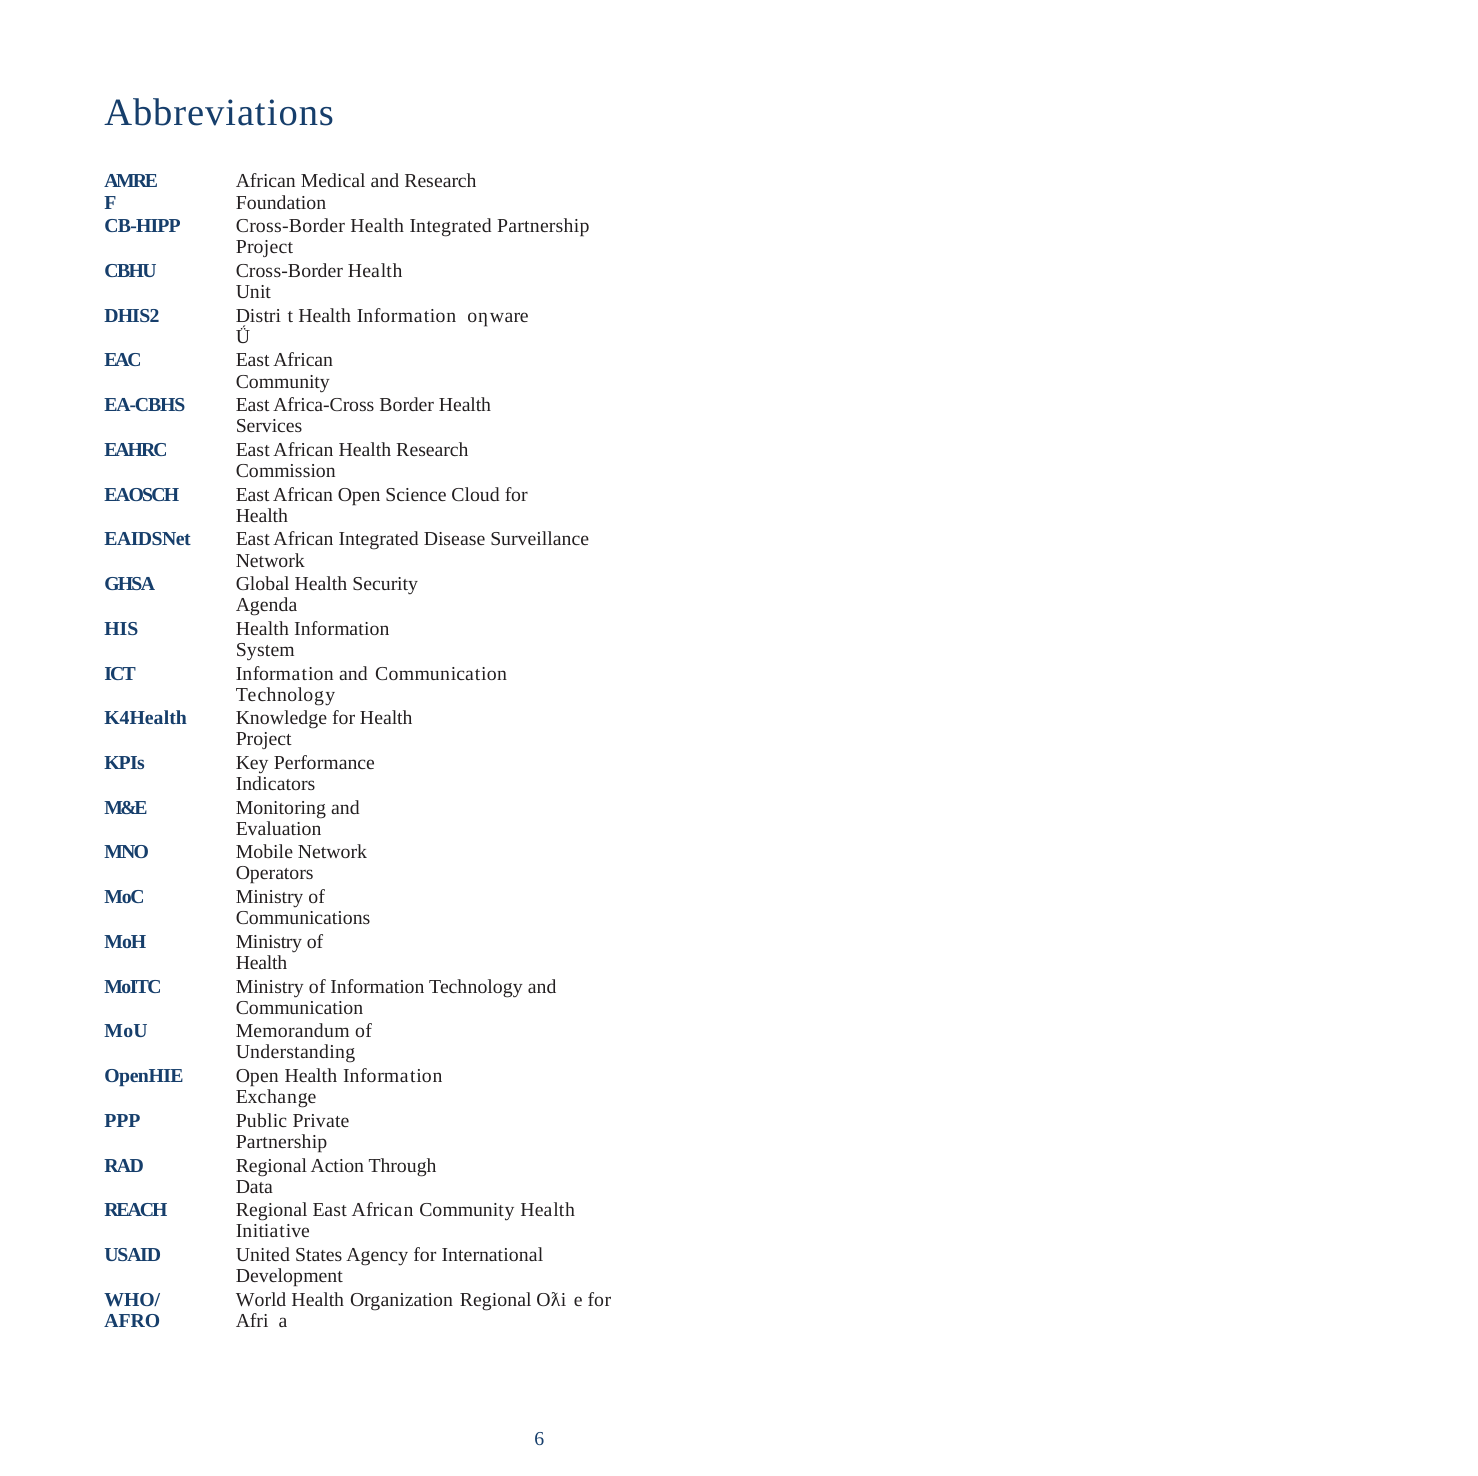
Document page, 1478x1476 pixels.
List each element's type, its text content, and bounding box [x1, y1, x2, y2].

text_box CB-HIPP [102, 214, 182, 238]
text_box GHSA [102, 572, 157, 596]
text_box K4Health [102, 706, 189, 730]
text_box PPP [102, 1108, 145, 1133]
text_box AMREF [102, 169, 169, 193]
text_box EA-CBHS [102, 393, 186, 417]
text_box Memorandum of Understanding [233, 1019, 491, 1043]
text_box Public Private Partnership [233, 1108, 443, 1133]
text_box MNO [102, 840, 151, 864]
text_box ICT [102, 661, 138, 686]
text_box World Health Organization Regional Oƛi e for Afri a [233, 1287, 641, 1312]
text_box Information and Communication Technology [233, 661, 590, 686]
text_box M&E [102, 795, 148, 820]
text_box 6 [532, 1426, 549, 1451]
text_box MoC [102, 885, 147, 909]
text_box East Africa-Cross Border Health Services [233, 393, 554, 417]
text_box Ministry of Health [233, 930, 377, 954]
text_box DHIS2 [102, 303, 162, 328]
text_box WHO/AFRO [102, 1287, 204, 1312]
text_box REACH [102, 1198, 168, 1222]
text_box Ministry of Communications [233, 885, 459, 909]
text_box Knowledge for Health Project [233, 706, 469, 730]
text_box MoITC [102, 974, 163, 999]
text_box Distri t Health Information oƞware Ǘ [233, 303, 534, 328]
text_box Abbreviations [102, 90, 345, 134]
text_box Regional East African Community Health Initiative [233, 1198, 626, 1222]
text_box OpenHIE [102, 1064, 185, 1088]
text_box Cross-Border Health Unit [233, 259, 435, 283]
text_box Cross-Border Health Integrated Partnership Project [233, 214, 638, 238]
text_box African Medical and Research Foundation [233, 169, 563, 193]
text_box EAIDSNet [102, 527, 191, 551]
text_box East African Community [233, 348, 429, 372]
text_box Global Health Security Agenda [233, 572, 478, 596]
text_box Regional Action Through Data [233, 1153, 473, 1178]
text_box Open Health Information Exchange [233, 1064, 513, 1088]
text_box MoH [102, 930, 148, 954]
text_box United States Agency for International Development [233, 1243, 644, 1267]
text_box Health Information System [233, 616, 449, 641]
text_box Key Performance Indicators [233, 751, 456, 775]
text_box EAC [102, 348, 143, 372]
text_box HIS [102, 616, 139, 641]
text_box EAOSCH [102, 482, 180, 507]
text_box CBHU [102, 259, 159, 283]
text_box EAHRC [102, 438, 168, 462]
text_box Mobile Network Operators [233, 840, 446, 864]
text_box RAD [102, 1153, 146, 1178]
text_box MoU [102, 1019, 148, 1043]
text_box Monitoring and Evaluation [233, 795, 445, 820]
text_box Ministry of Information Technology and Communication [233, 974, 675, 999]
text_box USAID [102, 1243, 163, 1267]
text_box East African Health Research Commission [233, 438, 565, 462]
text_box KPIs [102, 751, 148, 775]
text_box East African Integrated Disease Surveillance Network [233, 527, 651, 551]
text_box East African Open Science Cloud for Health [233, 482, 575, 507]
